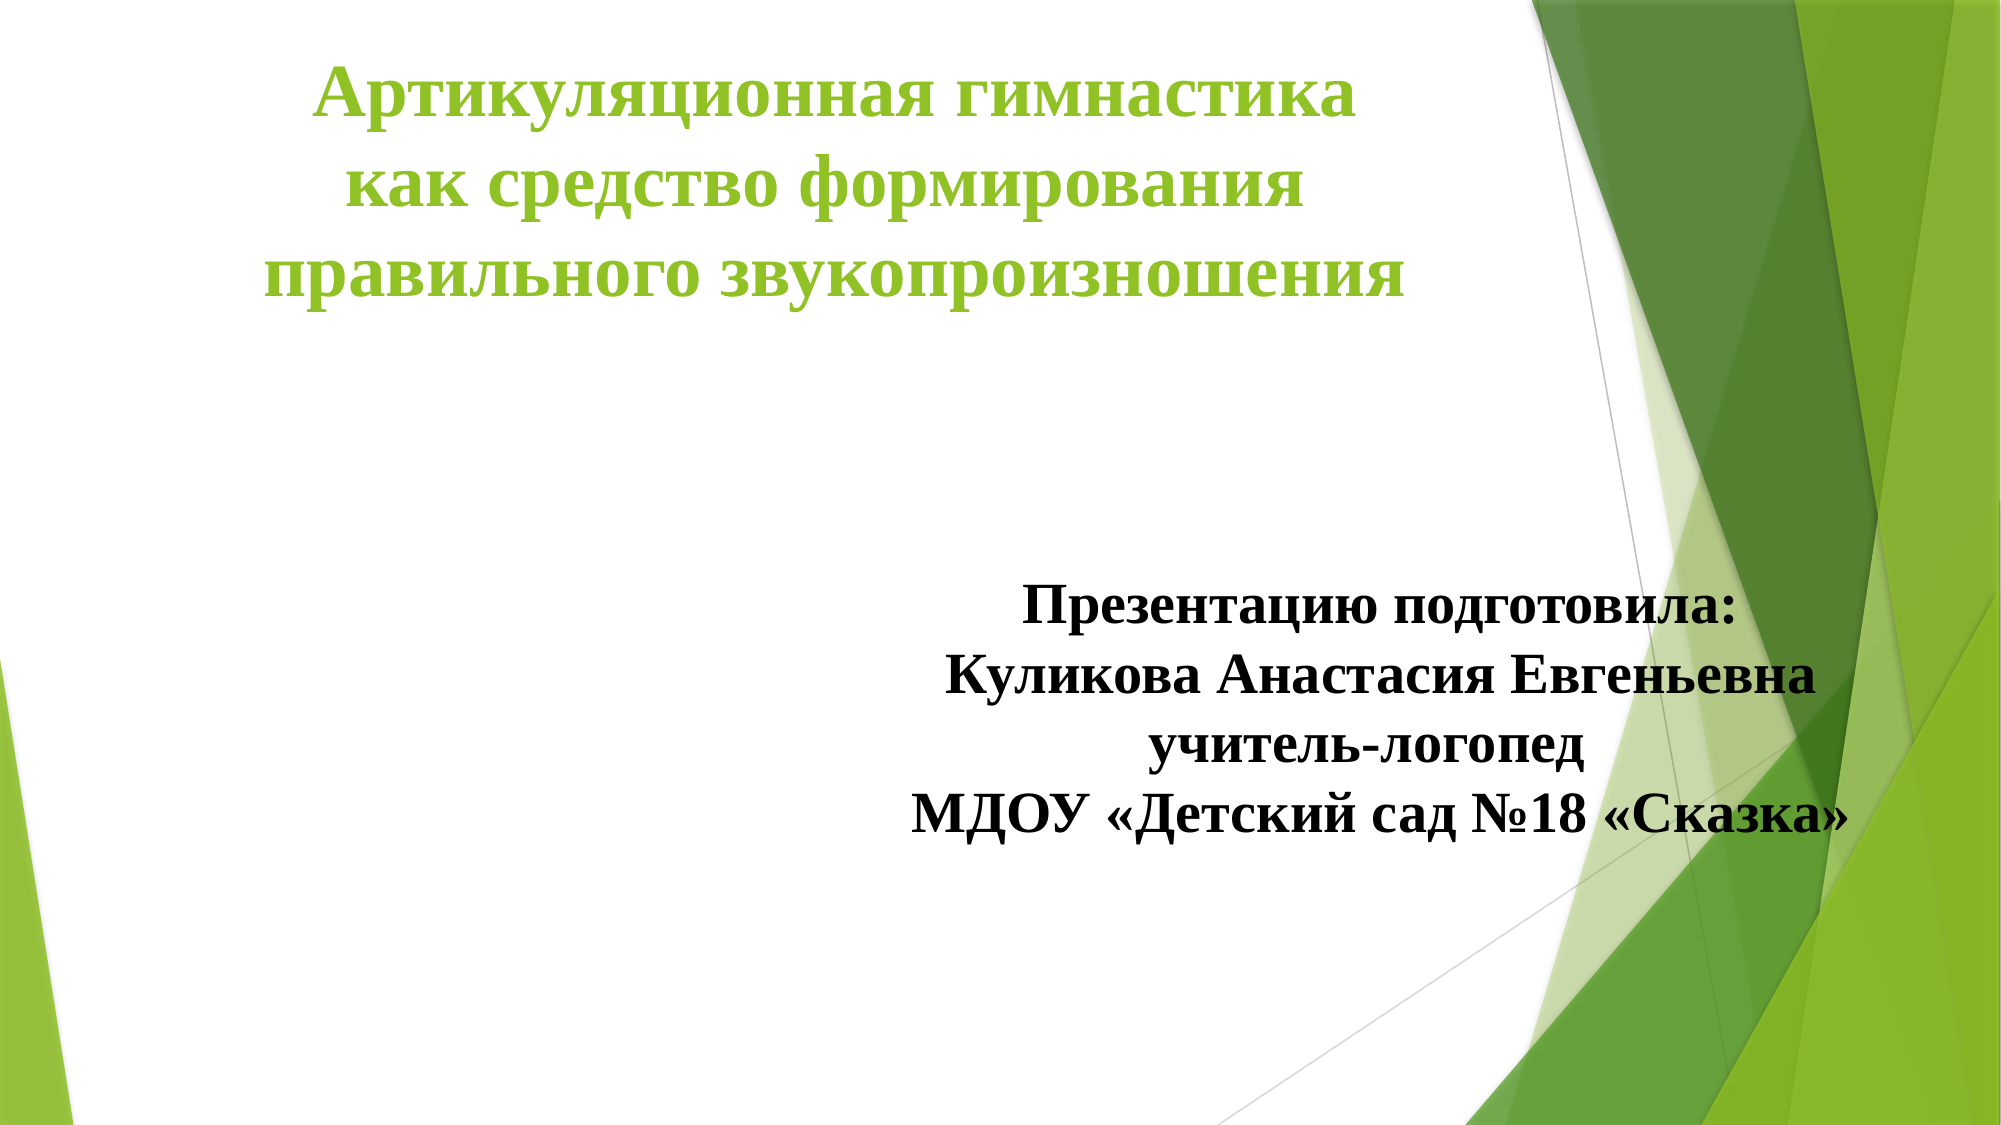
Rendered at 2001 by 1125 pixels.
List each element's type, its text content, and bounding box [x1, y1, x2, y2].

title Артикуляционная гимнастика как средство формирования правильного звукопроизношения [111, 34, 1559, 406]
list Презентацию подготовила: Куликова Анастасия Евгеньевна учитель-логопед МДОУ «Детский сад №18 «Сказка» [875, 437, 1887, 950]
